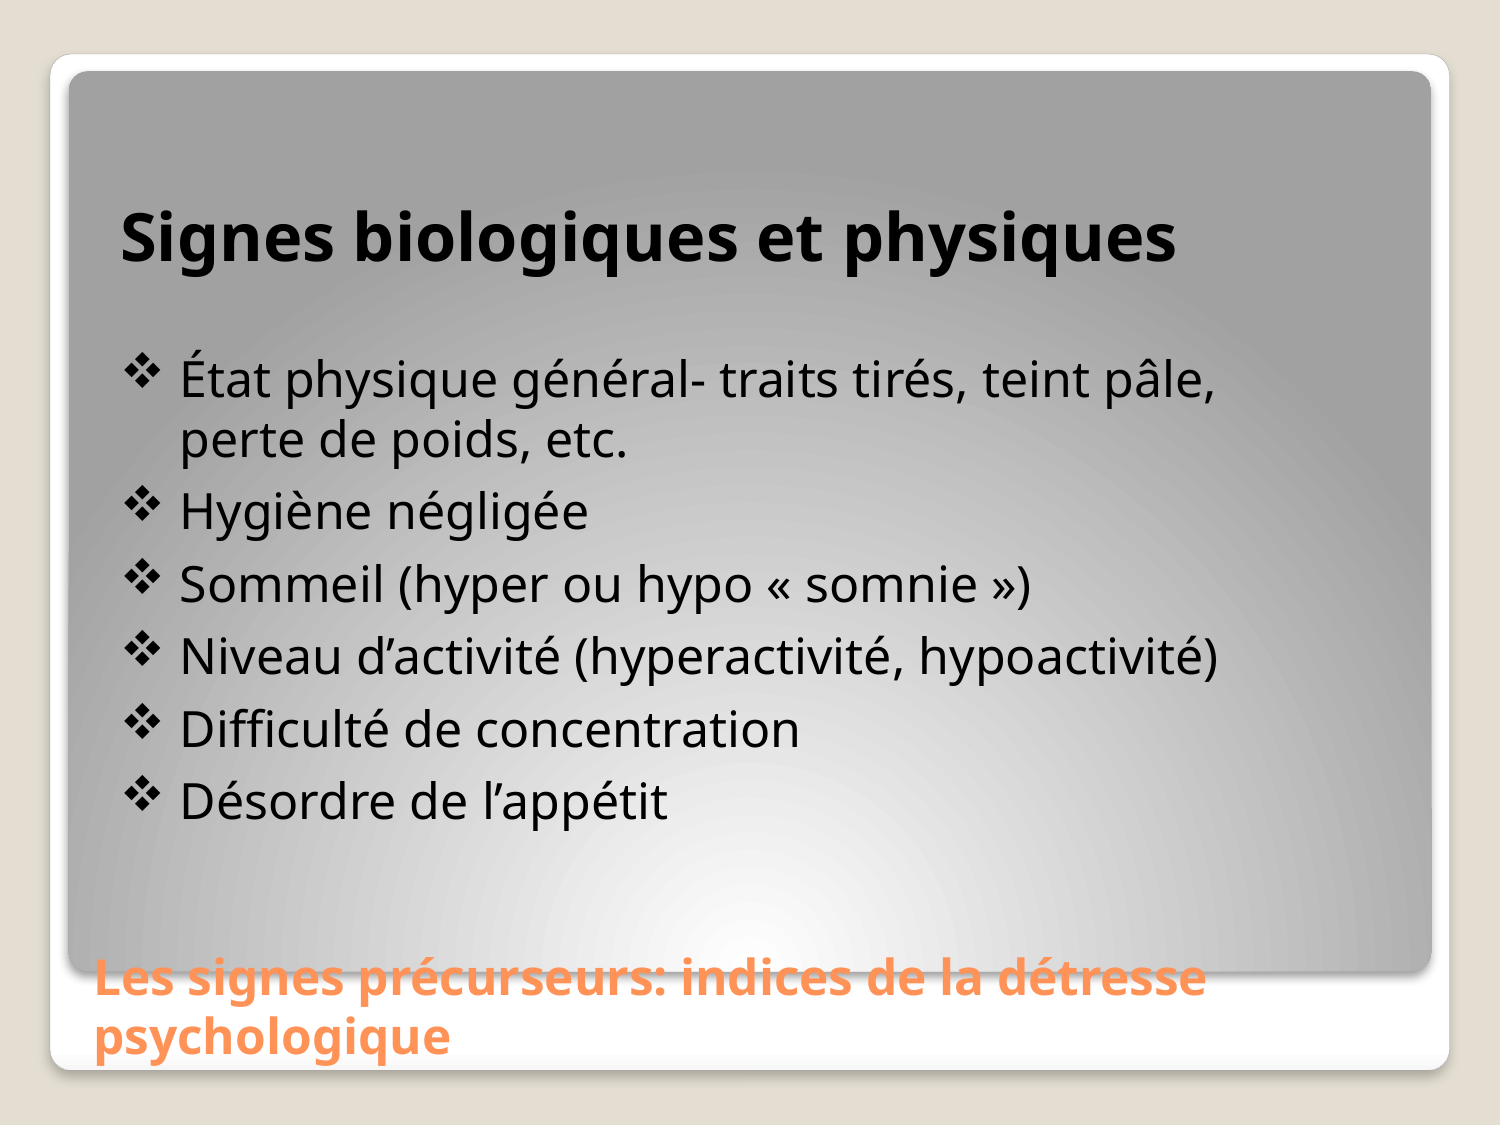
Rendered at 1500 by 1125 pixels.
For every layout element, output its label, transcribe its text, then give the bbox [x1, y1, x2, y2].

text_box État physique général- traits tirés, teint pâle, perte de poids, etc. Hygiène négligée Sommeil (hyper ou hypo « somnie ») Niveau d’activité (hyperactivité, hypoactivité) Difficulté de concentration Désordre de l’appétit [105, 339, 1323, 838]
text_box Signes biologiques et physiques [105, 187, 1407, 283]
title Les signes précurseurs: indices de la détresse psychologique [78, 937, 1422, 1072]
